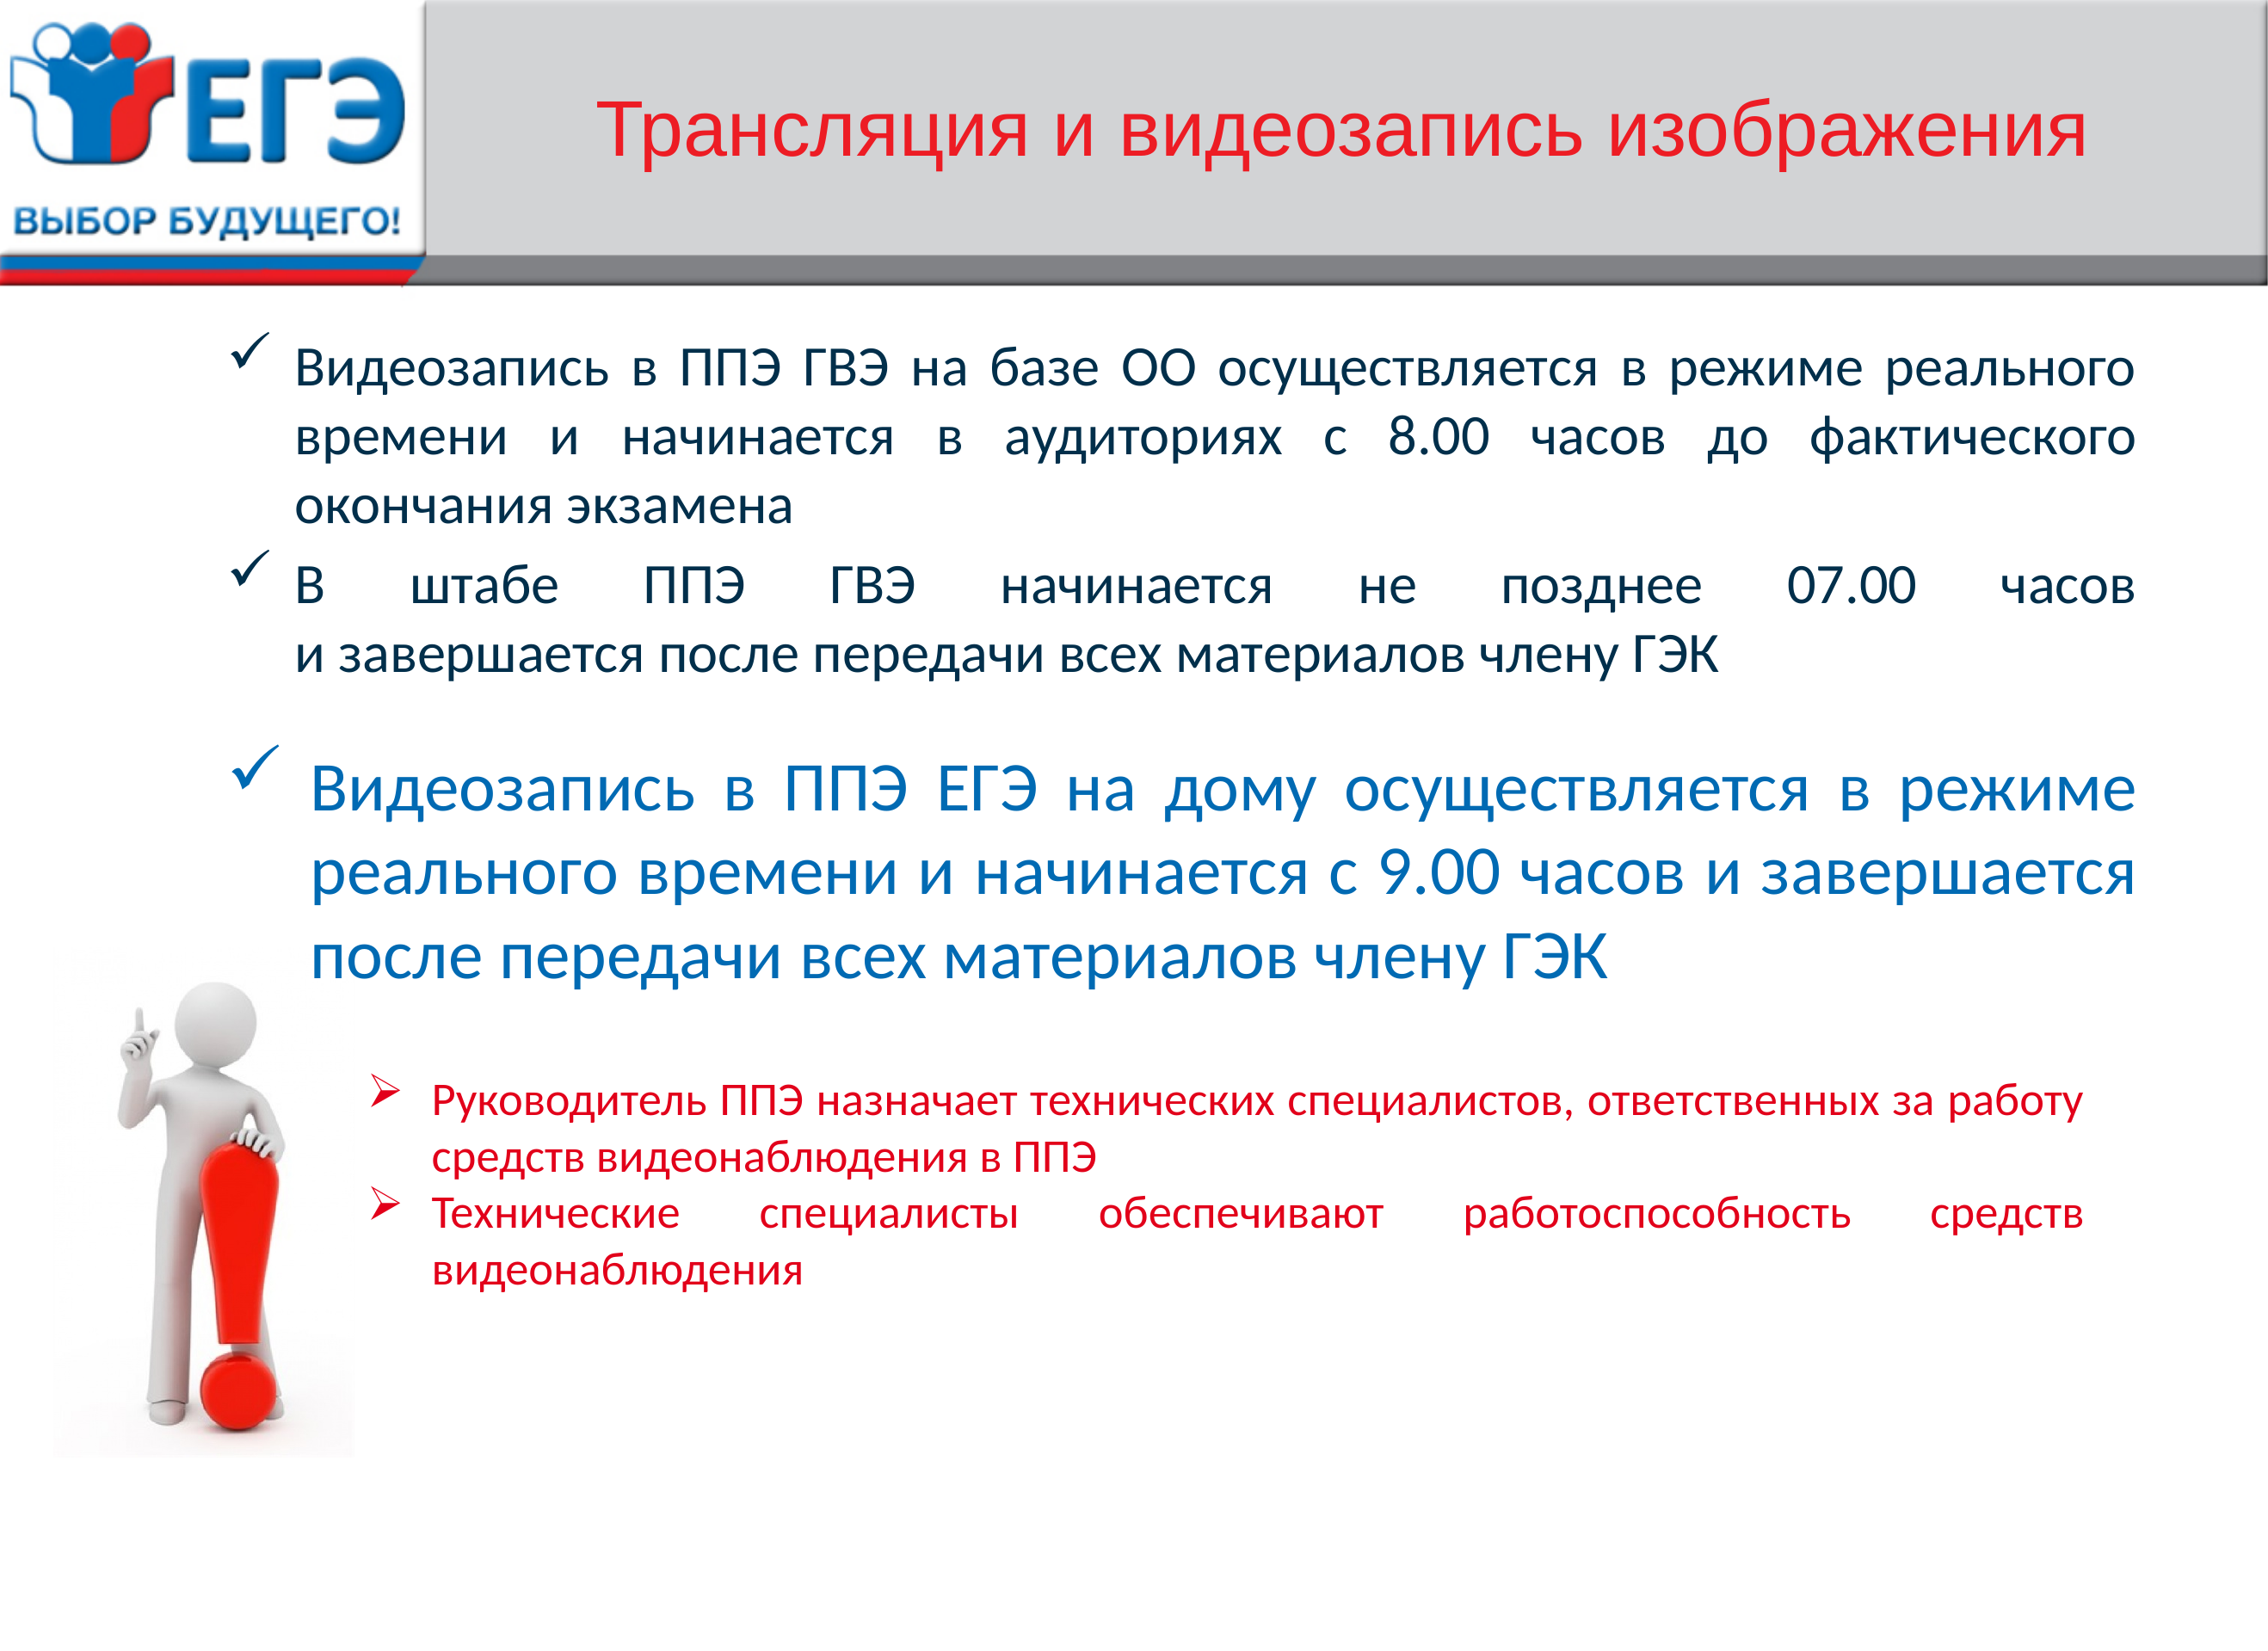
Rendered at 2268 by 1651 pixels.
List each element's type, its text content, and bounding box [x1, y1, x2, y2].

title Трансляция и видеозапись изображения [428, 0, 2259, 254]
text_box Видеозапись в ППЭ ЕГЭ на дому осуществляется в режиме реального времени и начинается с 9.00 часов и завершается после передачи всех материалов члену ГЭК [204, 729, 2162, 1013]
text_box Руководитель ППЭ назначает технических специалистов, ответственных за работу средств видеонаблюдения в ППЭ Технические специалисты обеспечивают работоспособность средств видеонаблюдения [359, 1062, 2100, 1301]
list Видеозапись в ППЭ ГВЭ на базе ОО осуществляется в режиме реального времени и начинается в аудиториях с 8.00 часов до фактического окончания экзамена В штабе ППЭ ГВЭ начинается не позднее 07.00 часов и завершается после передачи всех материалов члену ГЭК [204, 317, 2162, 703]
picture [0, 0, 2268, 1651]
